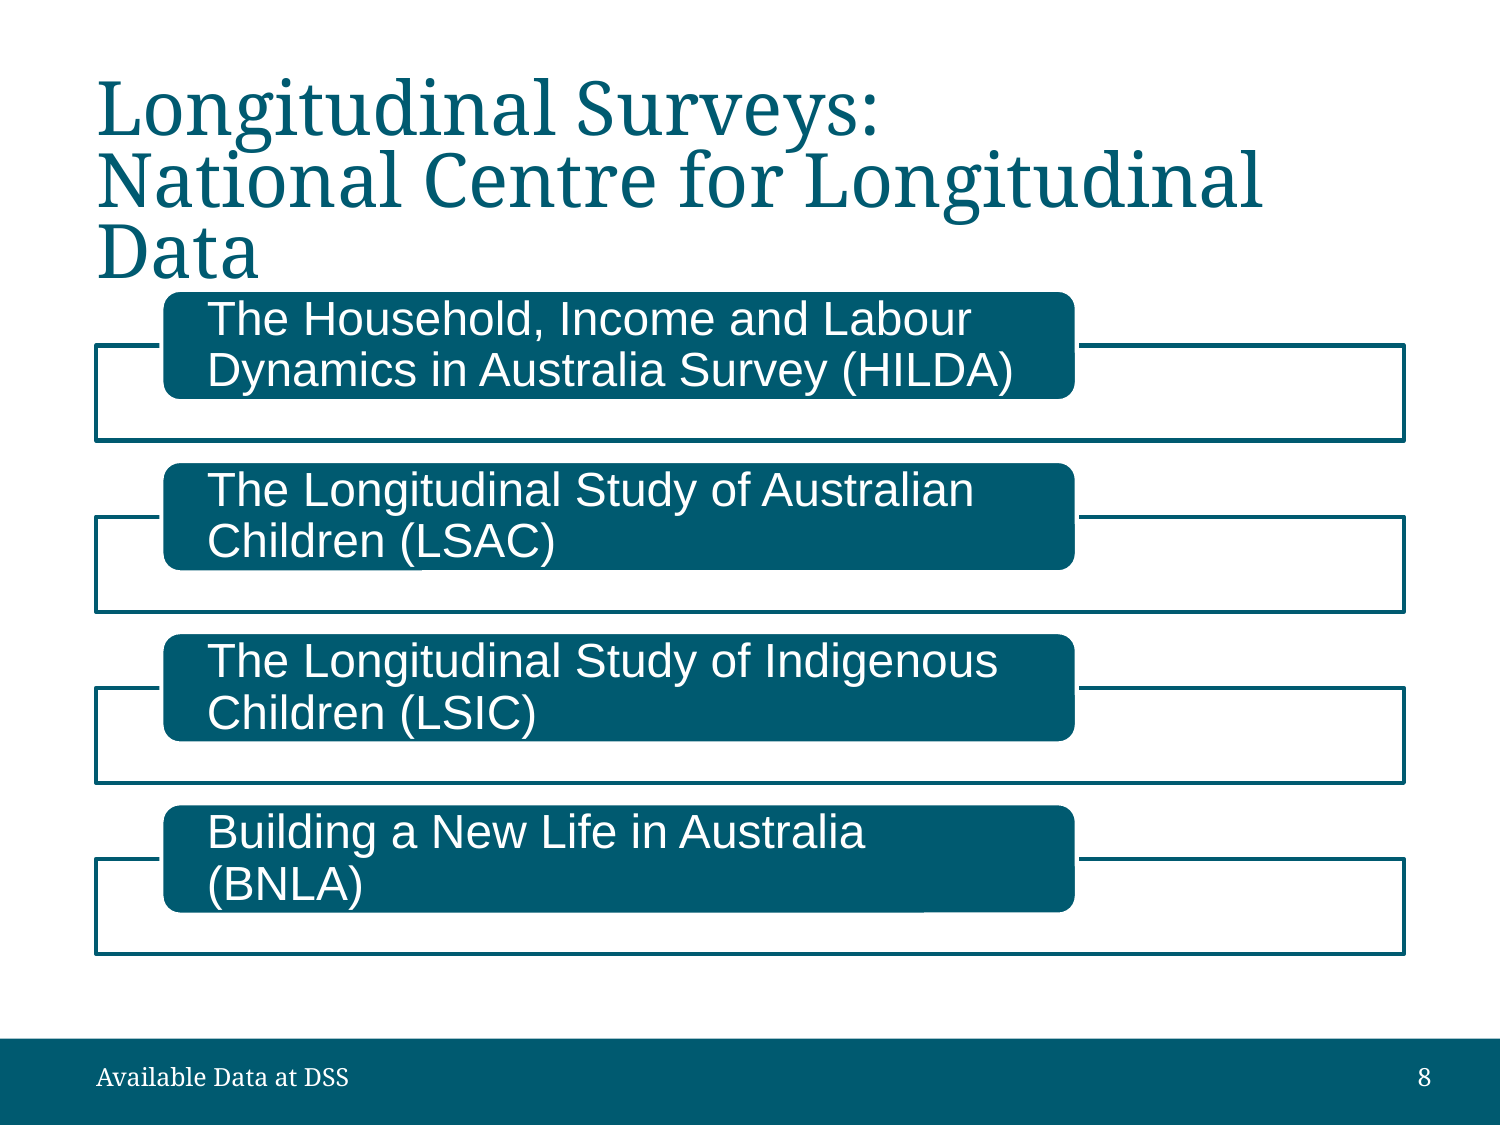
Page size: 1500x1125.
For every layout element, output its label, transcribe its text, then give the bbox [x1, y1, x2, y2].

footer Available Data at DSS [96, 1048, 1164, 1109]
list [95, 250, 1405, 994]
slide_number 8 [1341, 1048, 1432, 1109]
title Longitudinal Surveys: National Centre for Longitudinal Data [96, 77, 1404, 244]
